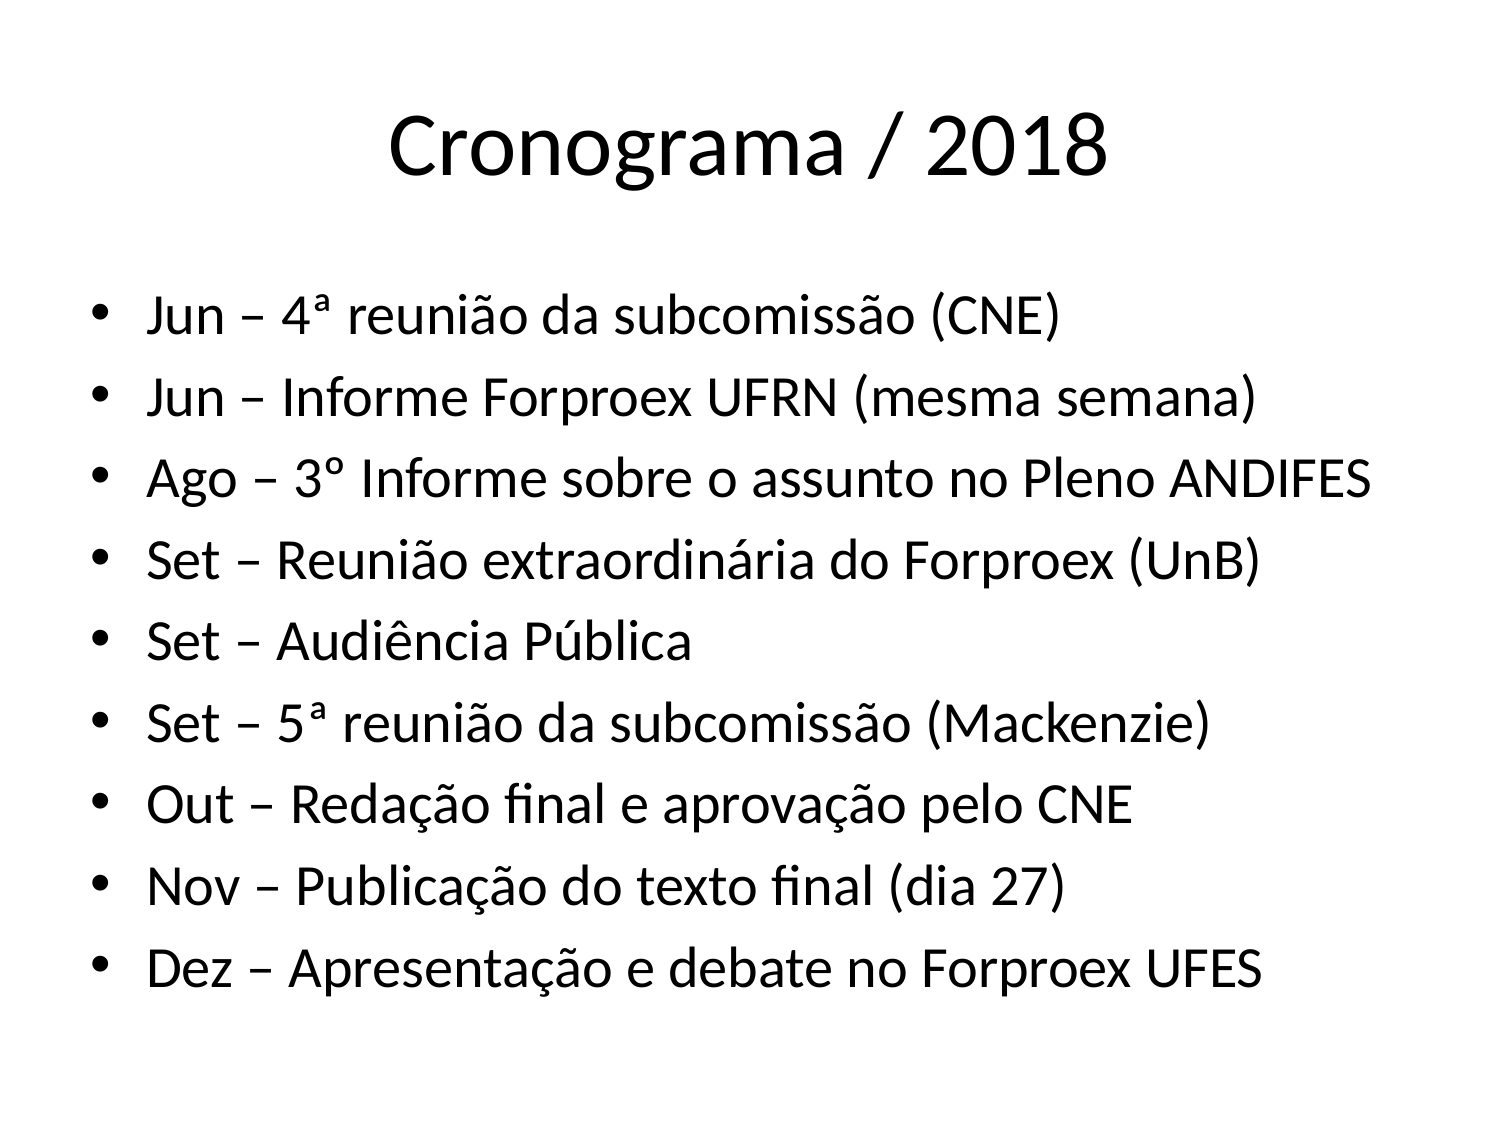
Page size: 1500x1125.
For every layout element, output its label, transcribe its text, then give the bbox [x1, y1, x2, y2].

list Jun – 4ª reunião da subcomissão (CNE) Jun – Informe Forproex UFRN (mesma semana) Ago – 3º Informe sobre o assunto no Pleno ANDIFES Set – Reunião extraordinária do Forproex (UnB) Set – Audiência Pública Set – 5ª reunião da subcomissão (Mackenzie) Out – Redação final e aprovação pelo CNE Nov – Publicação do texto final (dia 27) Dez – Apresentação e debate no Forproex UFES [75, 268, 1425, 1012]
title Cronograma / 2018 [75, 45, 1425, 233]
